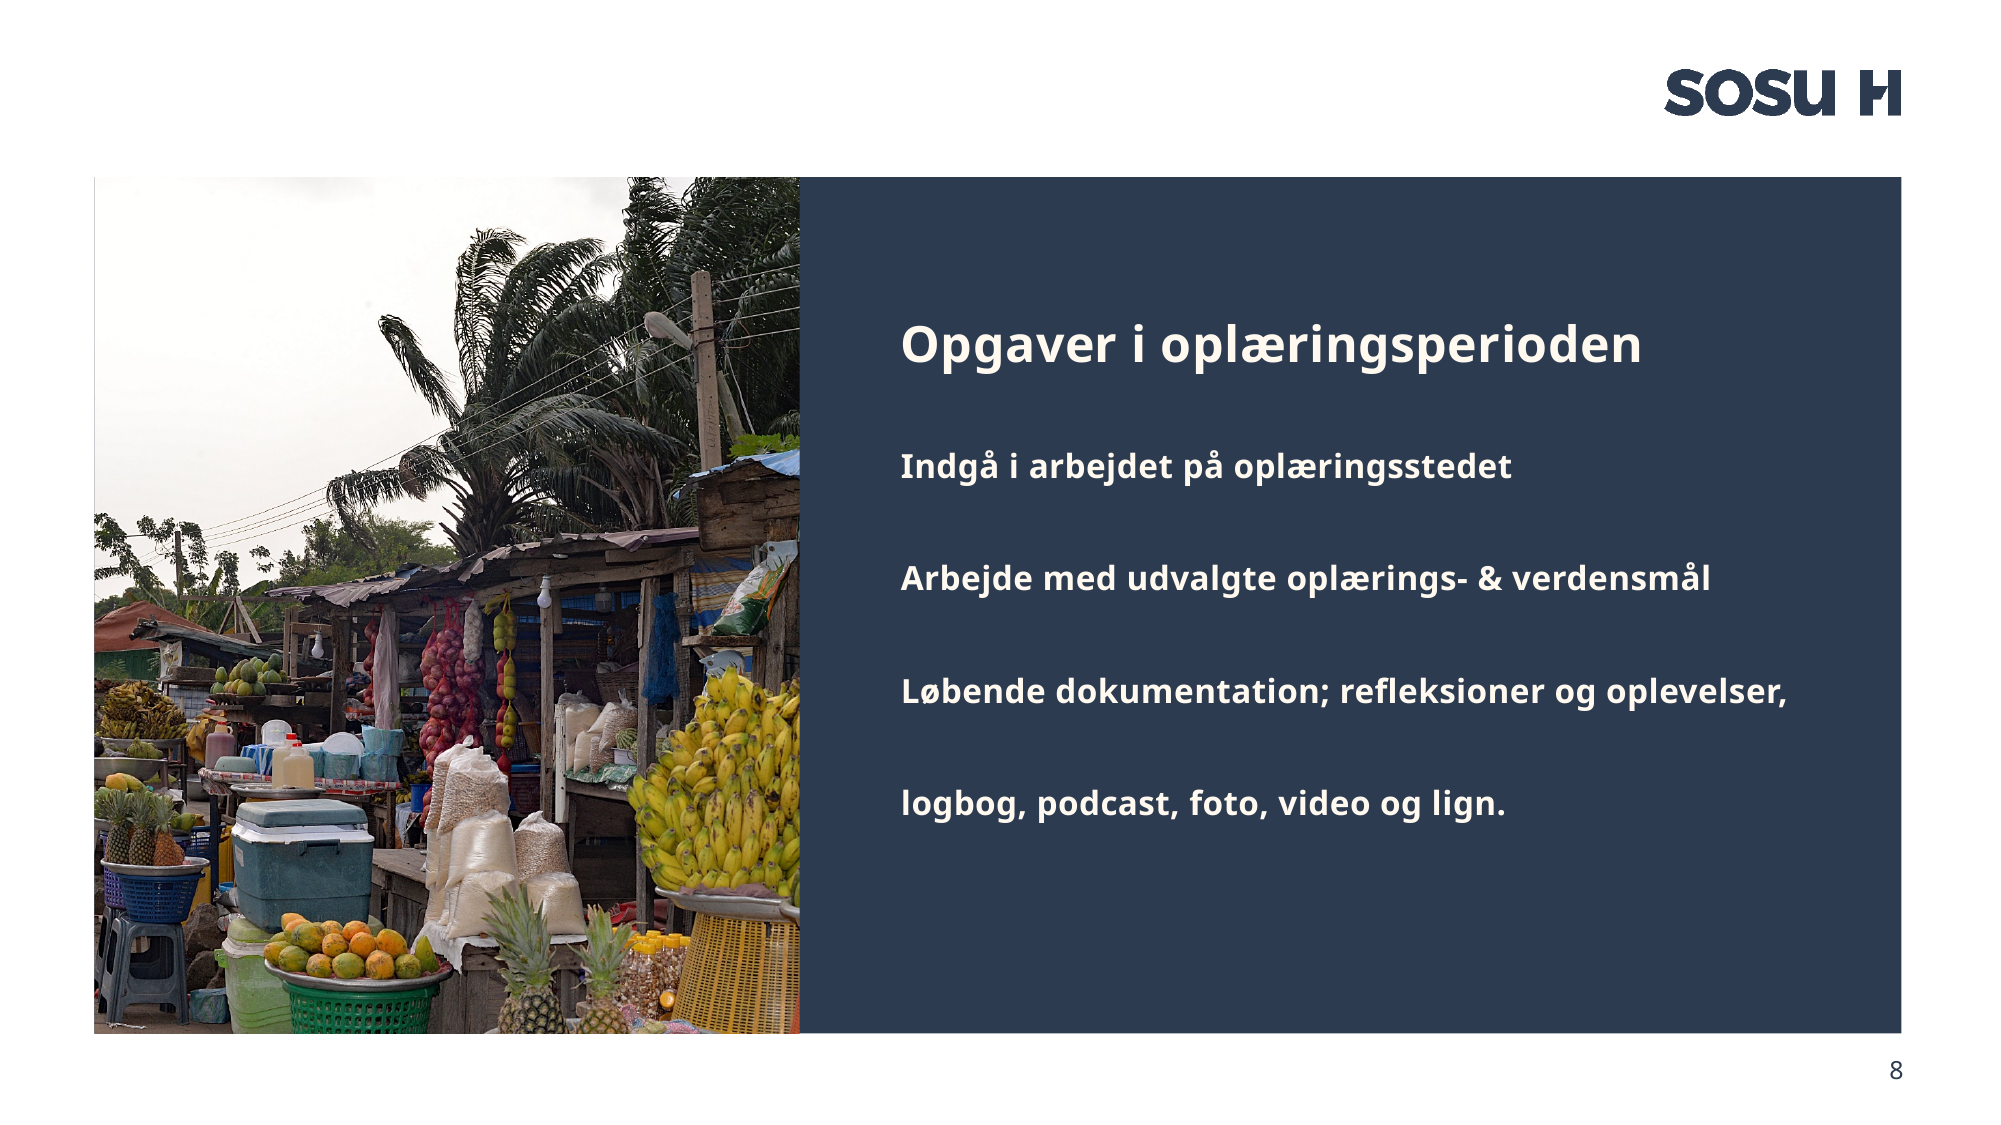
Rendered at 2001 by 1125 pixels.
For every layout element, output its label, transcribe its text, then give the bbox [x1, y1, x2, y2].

slide_number 8 [1824, 1050, 1904, 1092]
picture [94, 176, 800, 1034]
picture [1664, 69, 1901, 116]
title Opgaver i oplæringsperioden Indgå i arbejdet på oplæringsstedet Arbejde med udvalgte oplærings- & verdensmål Løbende dokumentation; refleksioner og oplevelser, logbog, podcast, foto, video og lign. [900, 259, 1801, 939]
